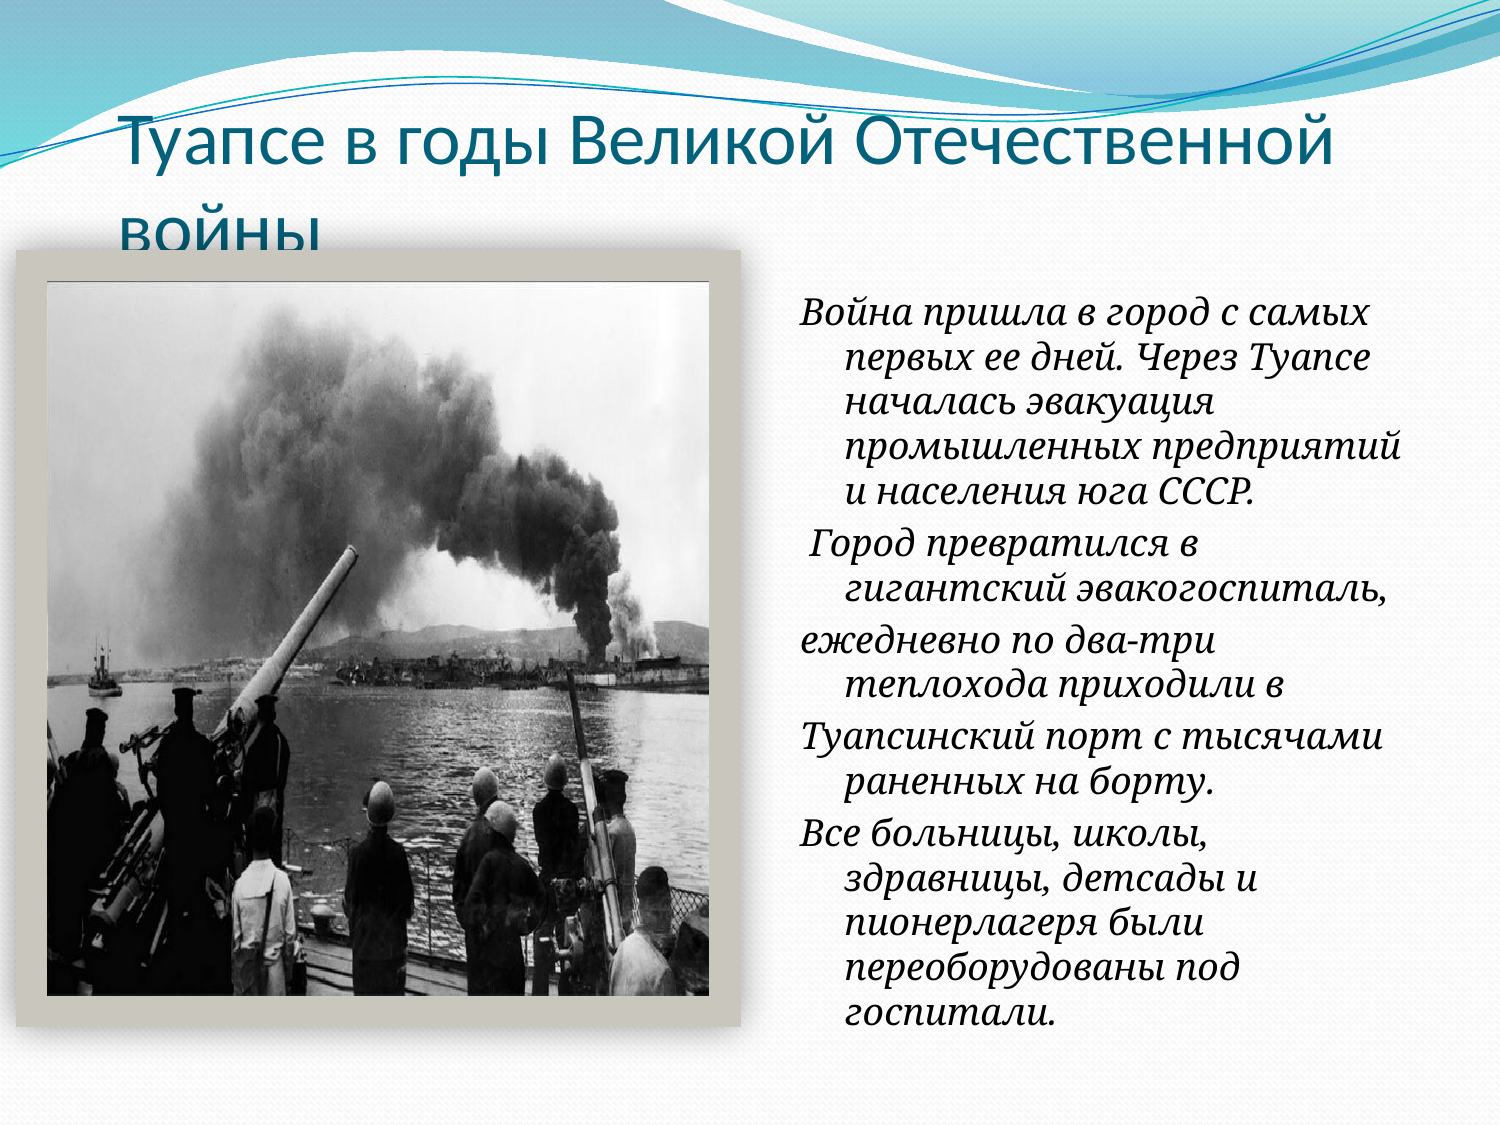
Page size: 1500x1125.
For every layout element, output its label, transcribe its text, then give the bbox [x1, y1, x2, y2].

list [46, 280, 710, 997]
list Война пришла в город с самых первых ее дней. Через Туапсе началась эвакуация промышленных предприятий и населения юга СССР. Город превратился в гигантский эвакогоспиталь, ежедневно по два-три теплохода приходили в Туапсинский порт с тысячами раненных на борту. Все больницы, школы, здравницы, детсады и пионерлагеря были переоборудованы под госпитали. [785, 281, 1425, 1043]
title Туапсе в годы Великой Отечественной войны [117, 82, 1468, 270]
